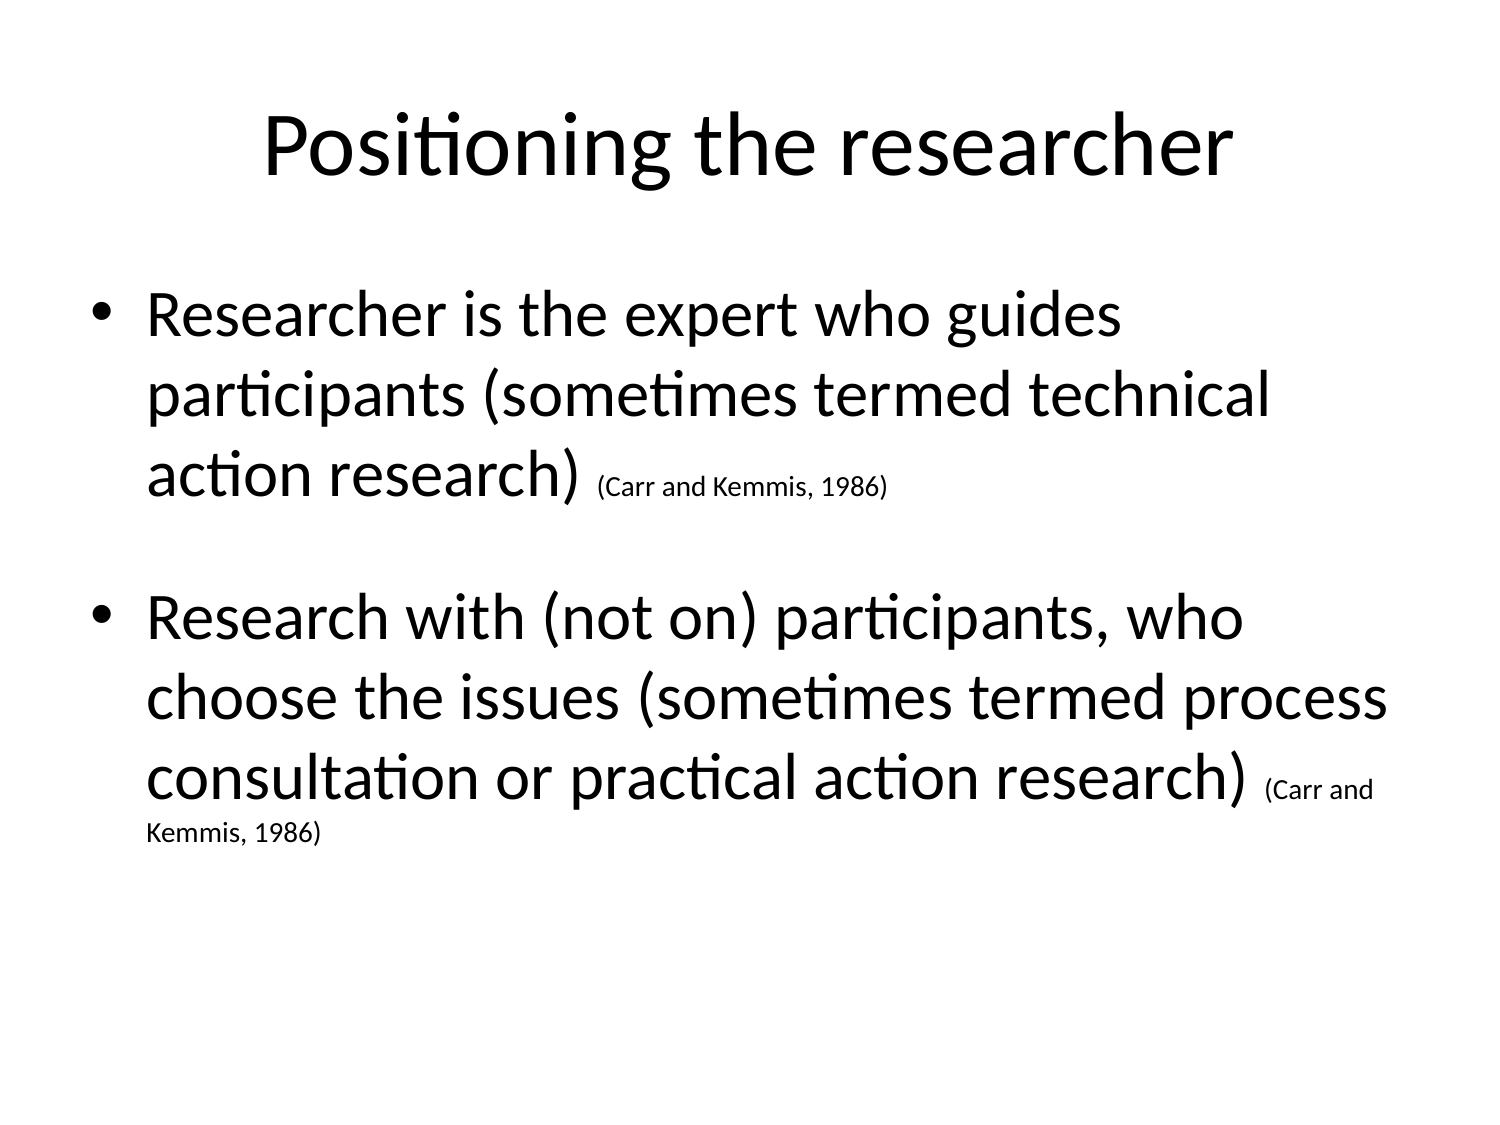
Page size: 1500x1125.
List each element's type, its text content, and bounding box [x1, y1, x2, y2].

title Positioning the researcher [75, 45, 1425, 233]
list Researcher is the expert who guides participants (sometimes termed technical action research) (Carr and Kemmis, 1986) Research with (not on) participants, who choose the issues (sometimes termed process consultation or practical action research) (Carr and Kemmis, 1986) [75, 262, 1425, 1005]
